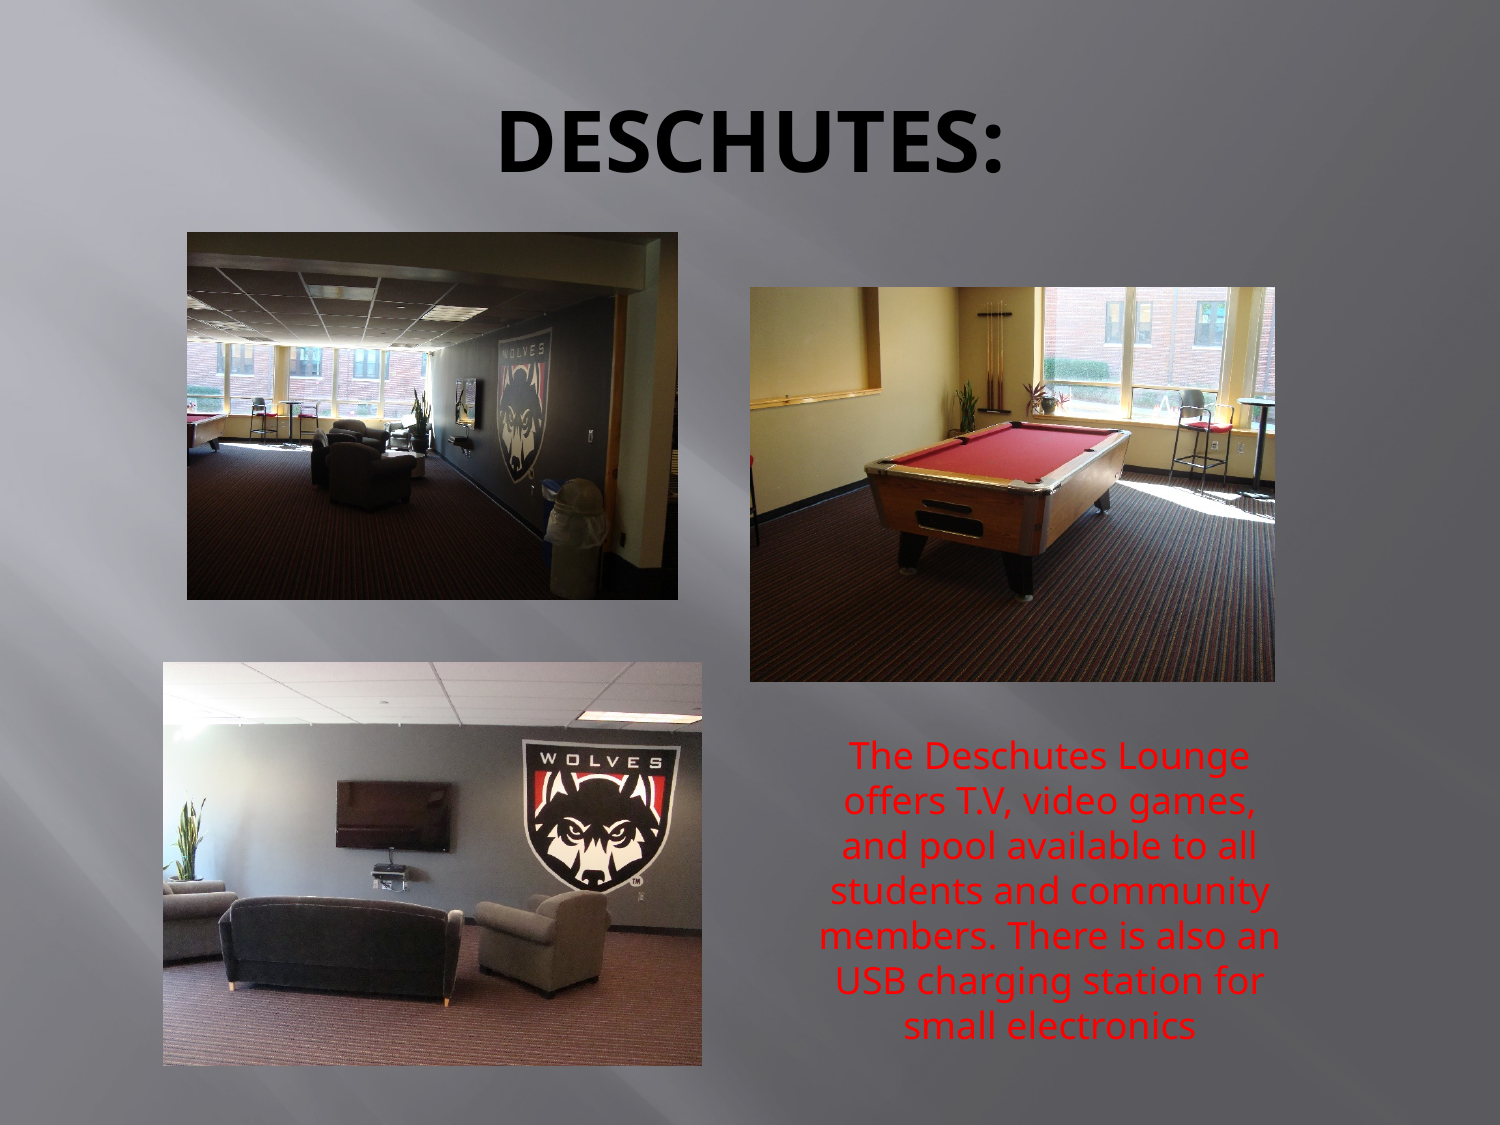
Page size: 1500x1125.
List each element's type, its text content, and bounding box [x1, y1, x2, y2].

picture [163, 662, 702, 1066]
title DESCHUTES: [75, 45, 1425, 233]
picture [749, 287, 1276, 682]
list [187, 232, 678, 601]
text_box The Deschutes Lounge offers T.V, video games, and pool available to all students and community members. There is also an USB charging station for small electronics [800, 724, 1300, 1055]
